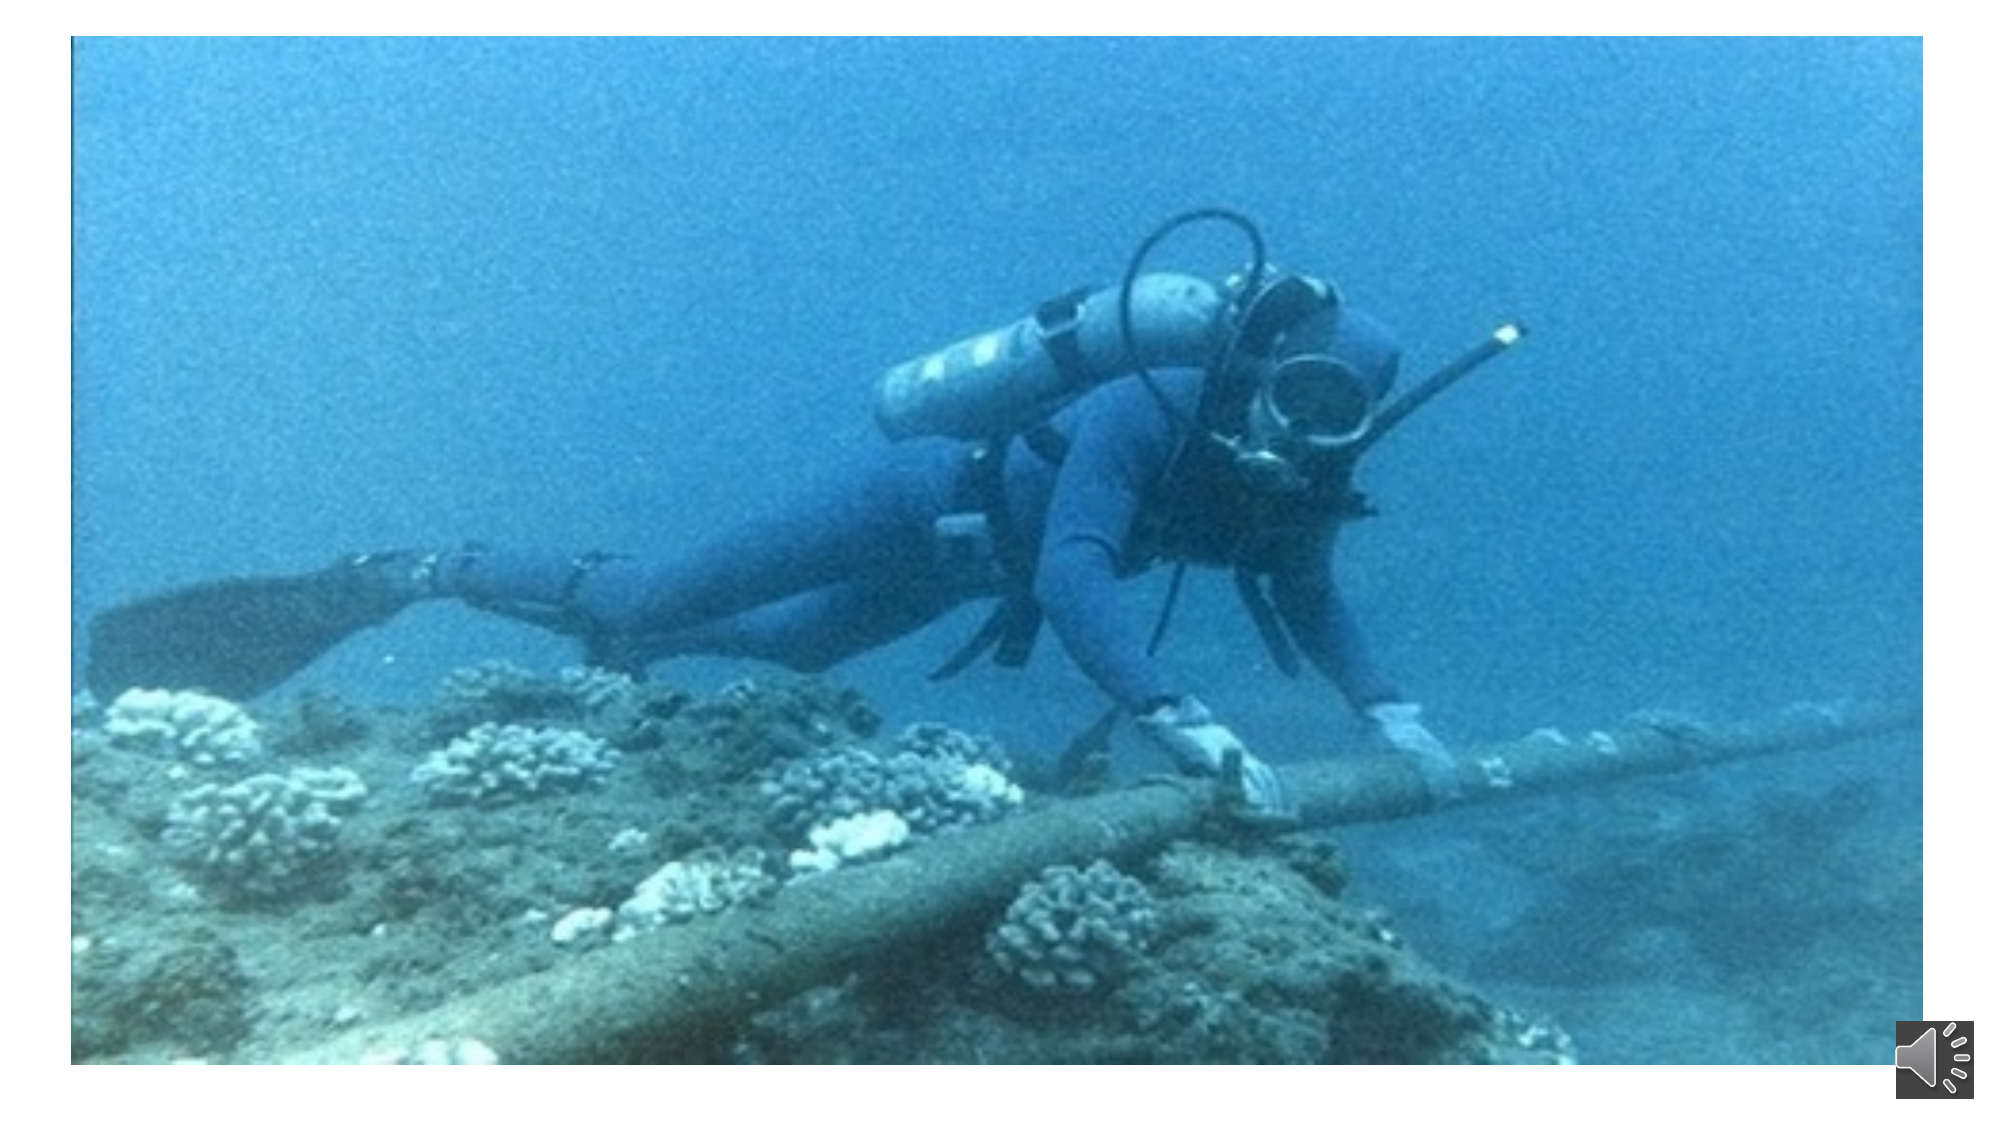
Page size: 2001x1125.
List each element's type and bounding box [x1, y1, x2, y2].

picture [71, 36, 1975, 1100]
